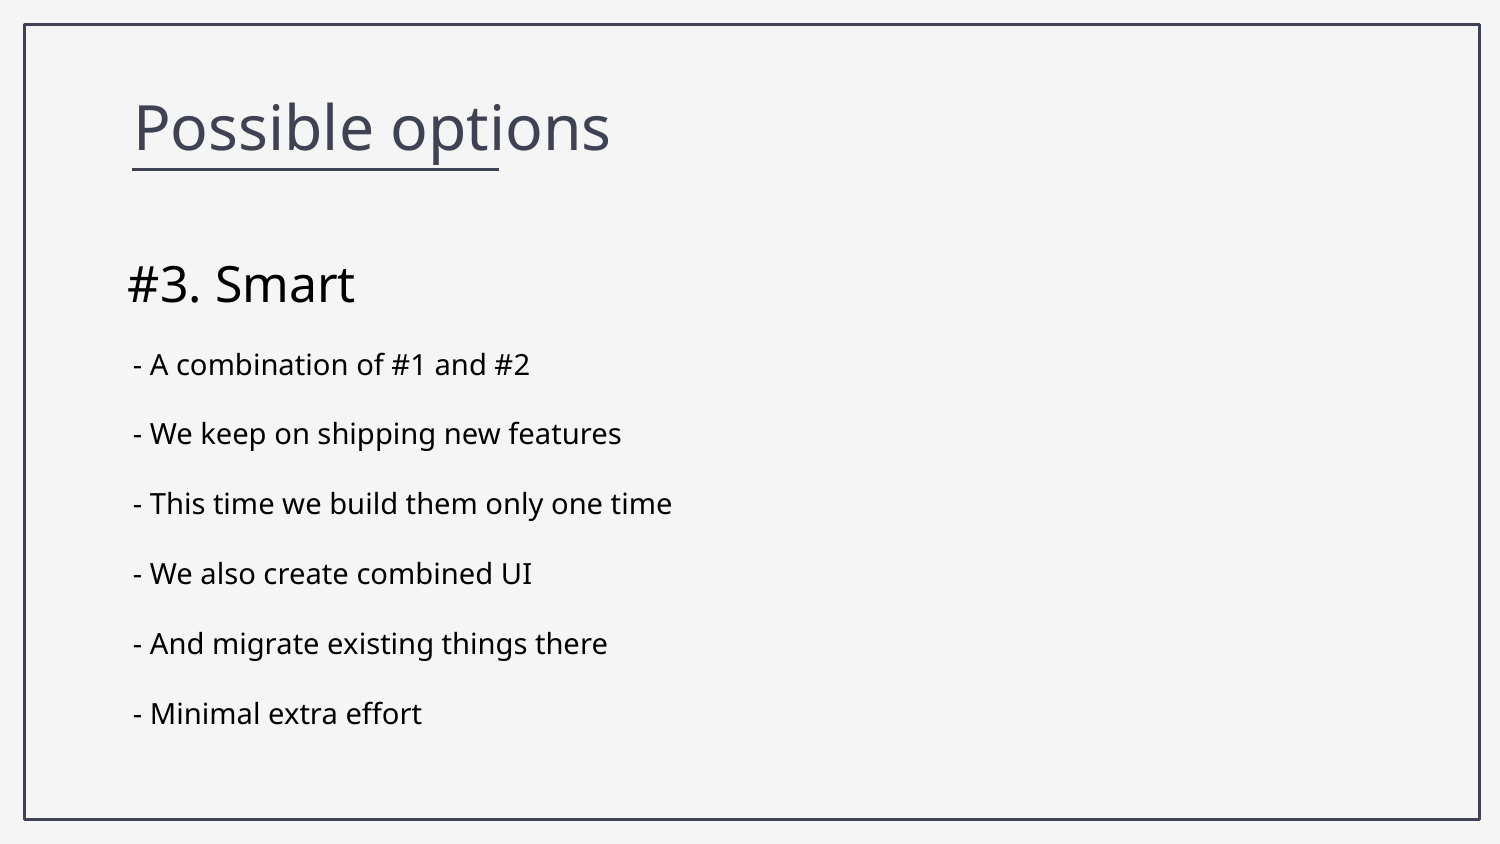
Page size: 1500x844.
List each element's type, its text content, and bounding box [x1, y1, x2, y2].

text_box - A combination of #1 and #2 - We keep on shipping new features - This time we build them only one time - We also create combined UI - And migrate existing things there - Minimal extra effort [118, 338, 722, 738]
title Possible options [118, 72, 1382, 167]
text_box #3. Smart [112, 245, 371, 320]
